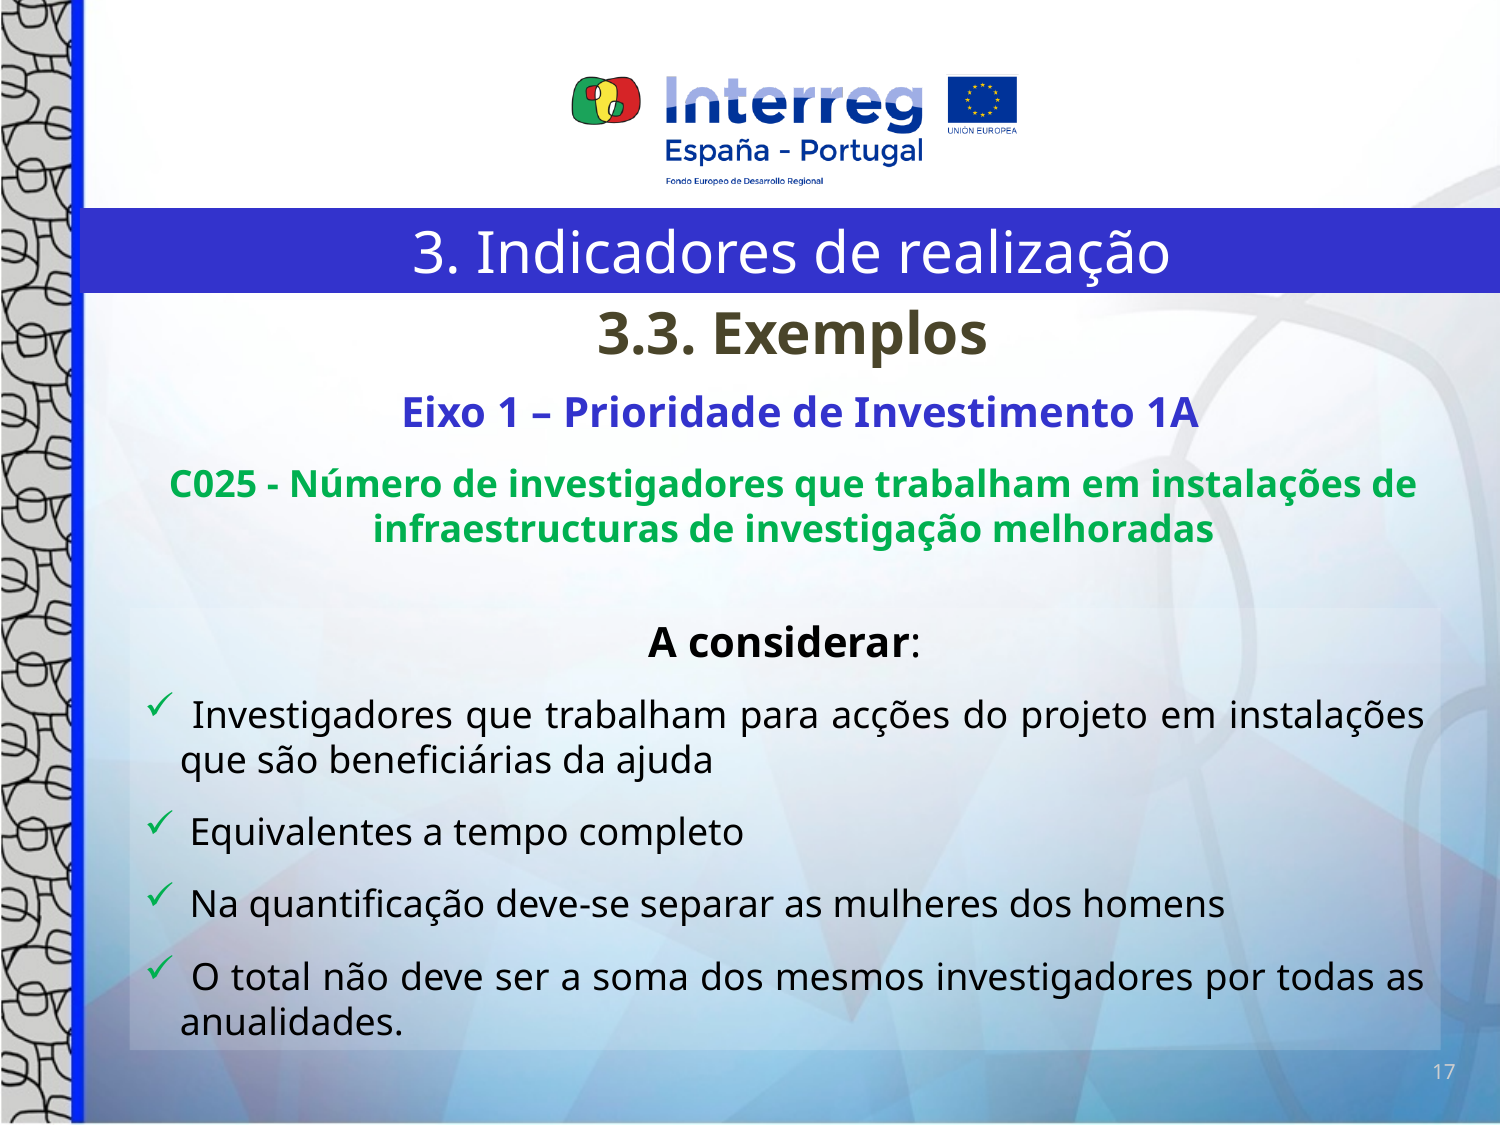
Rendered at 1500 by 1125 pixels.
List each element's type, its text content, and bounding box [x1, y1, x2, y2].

text_box C025 - Número de investigadores que trabalham em instalações de infraestructuras de investigação melhoradas [126, 452, 1462, 558]
text_box 3.3. Exemplos [125, 261, 1461, 374]
text_box 3. Indicadores de realização [79, 208, 1500, 293]
text_box A considerar: Investigadores que trabalham para acções do projeto em instalações que são beneficiárias da ajuda Equivalentes a tempo completo Na quantificação deve-se separar as mulheres dos homens O total não deve ser a soma dos mesmos investigadores por todas as anualidades. [129, 608, 1441, 1051]
slide_number 17 [1120, 1042, 1471, 1103]
text_box Eixo 1 – Prioridade de Investimento 1A [371, 378, 1229, 444]
picture [0, 0, 1500, 1125]
